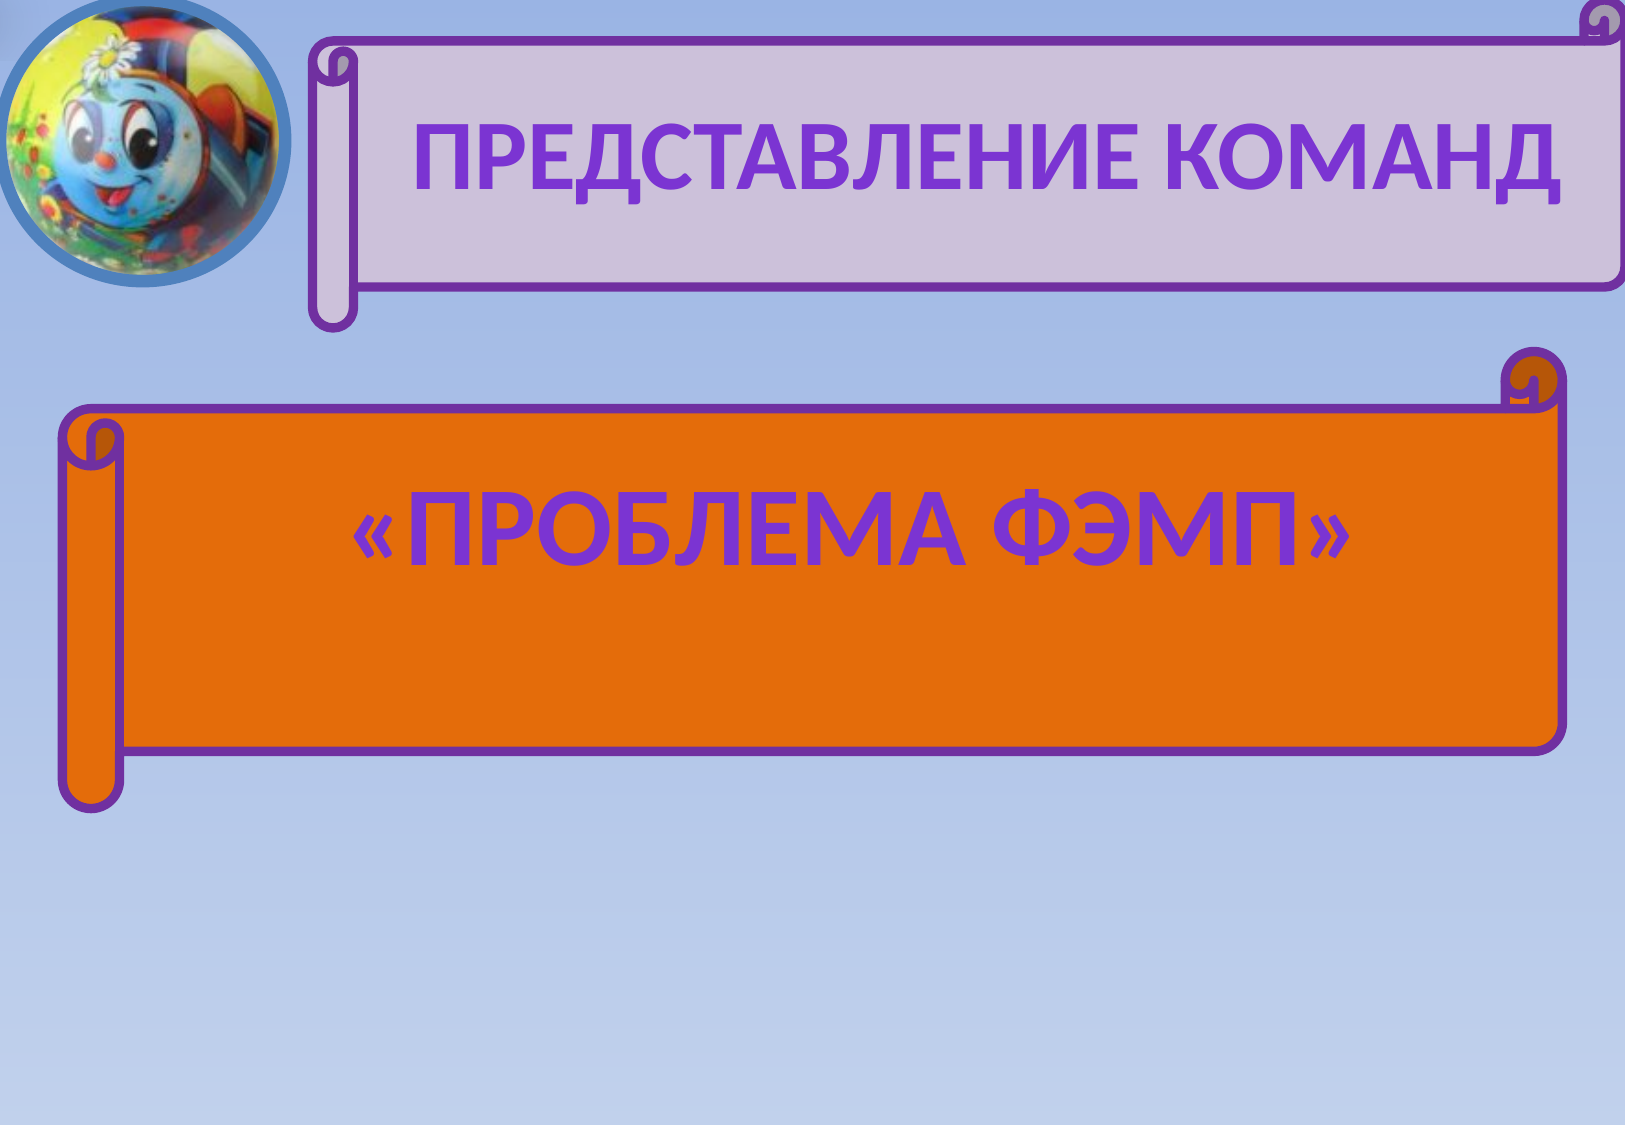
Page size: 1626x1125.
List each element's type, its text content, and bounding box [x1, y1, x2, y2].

text_box [60, 349, 1565, 811]
text_box «Проблема ФЭМП» [329, 445, 1378, 596]
picture [0, 0, 286, 282]
text_box Представление команд [396, 82, 1580, 217]
text_box [310, 0, 1625, 331]
